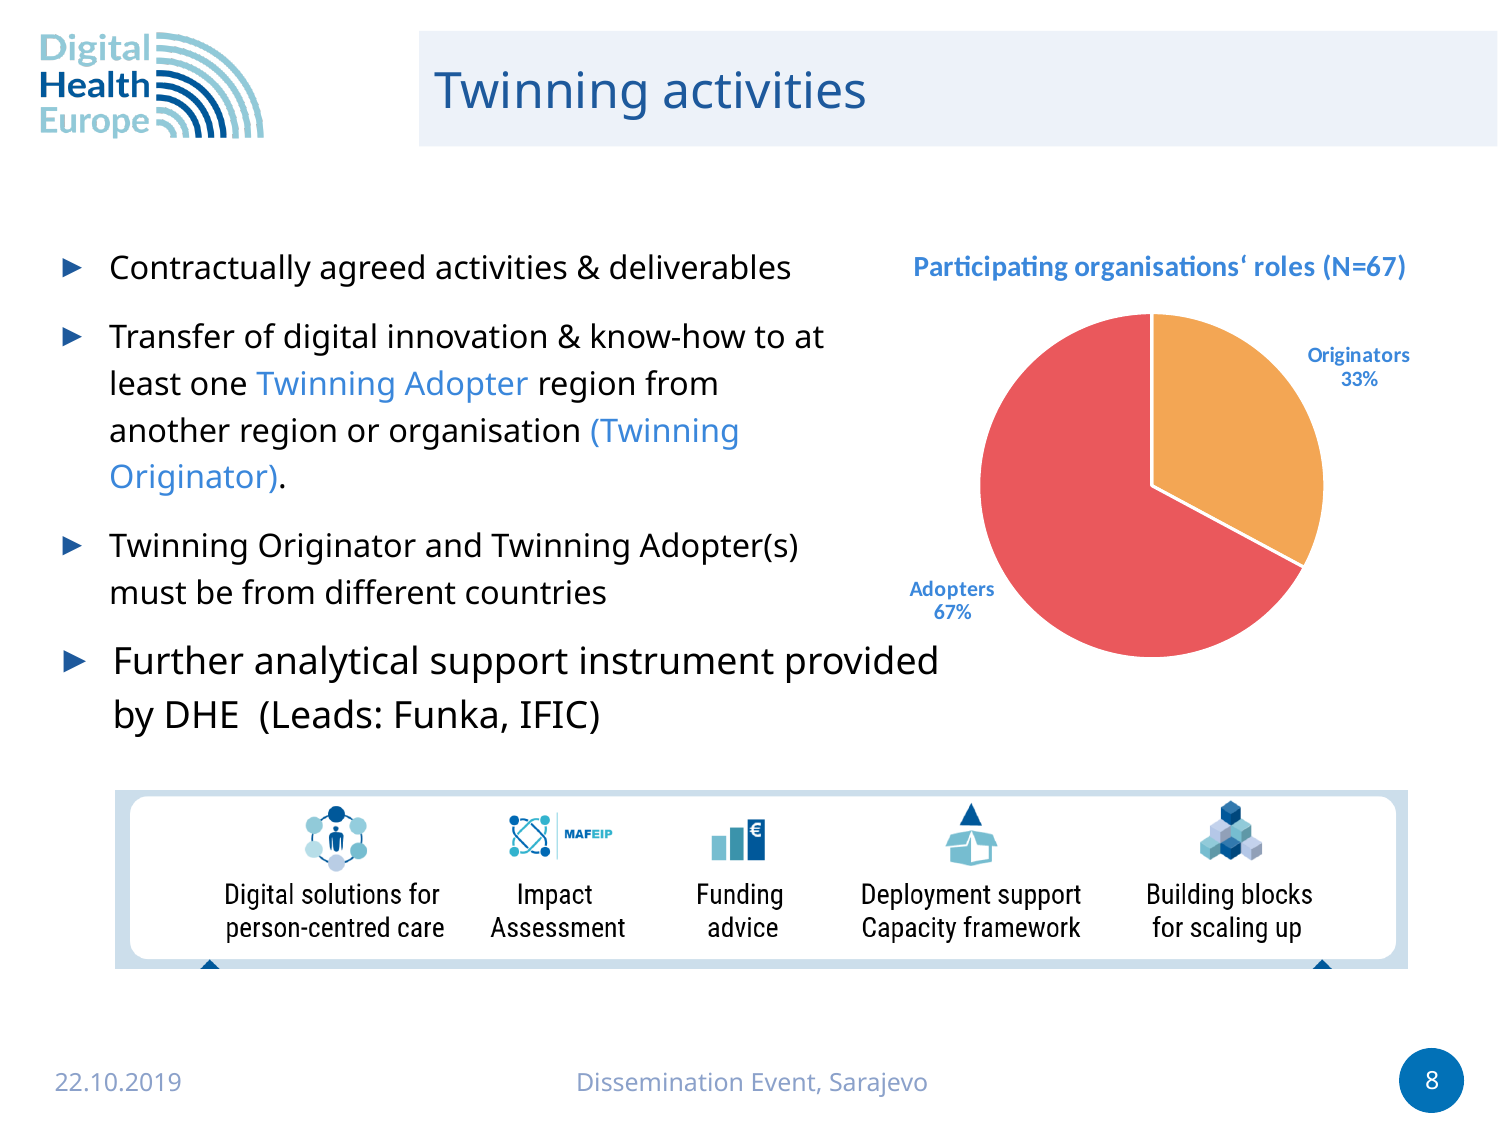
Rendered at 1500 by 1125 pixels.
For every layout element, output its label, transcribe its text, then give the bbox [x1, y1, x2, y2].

footer Dissemination Event, Sarajevo [253, 1051, 1258, 1112]
title Twinning activities [419, 30, 1498, 147]
picture [29, 19, 272, 149]
picture [114, 790, 1409, 969]
list Contractually agreed activities & deliverables Transfer of digital innovation & know-how to at least one Twinning Adopter region from another region or organisation (Twinning Originator). Twinning Originator and Twinning Adopter(s) must be from different countries [41, 231, 781, 620]
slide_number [39, 1051, 231, 1112]
slide_number 8 [1402, 1051, 1463, 1112]
chart [785, 228, 1500, 679]
text_box Further analytical support instrument provided by DHE (Leads: Funka, IFIC) [41, 620, 975, 965]
